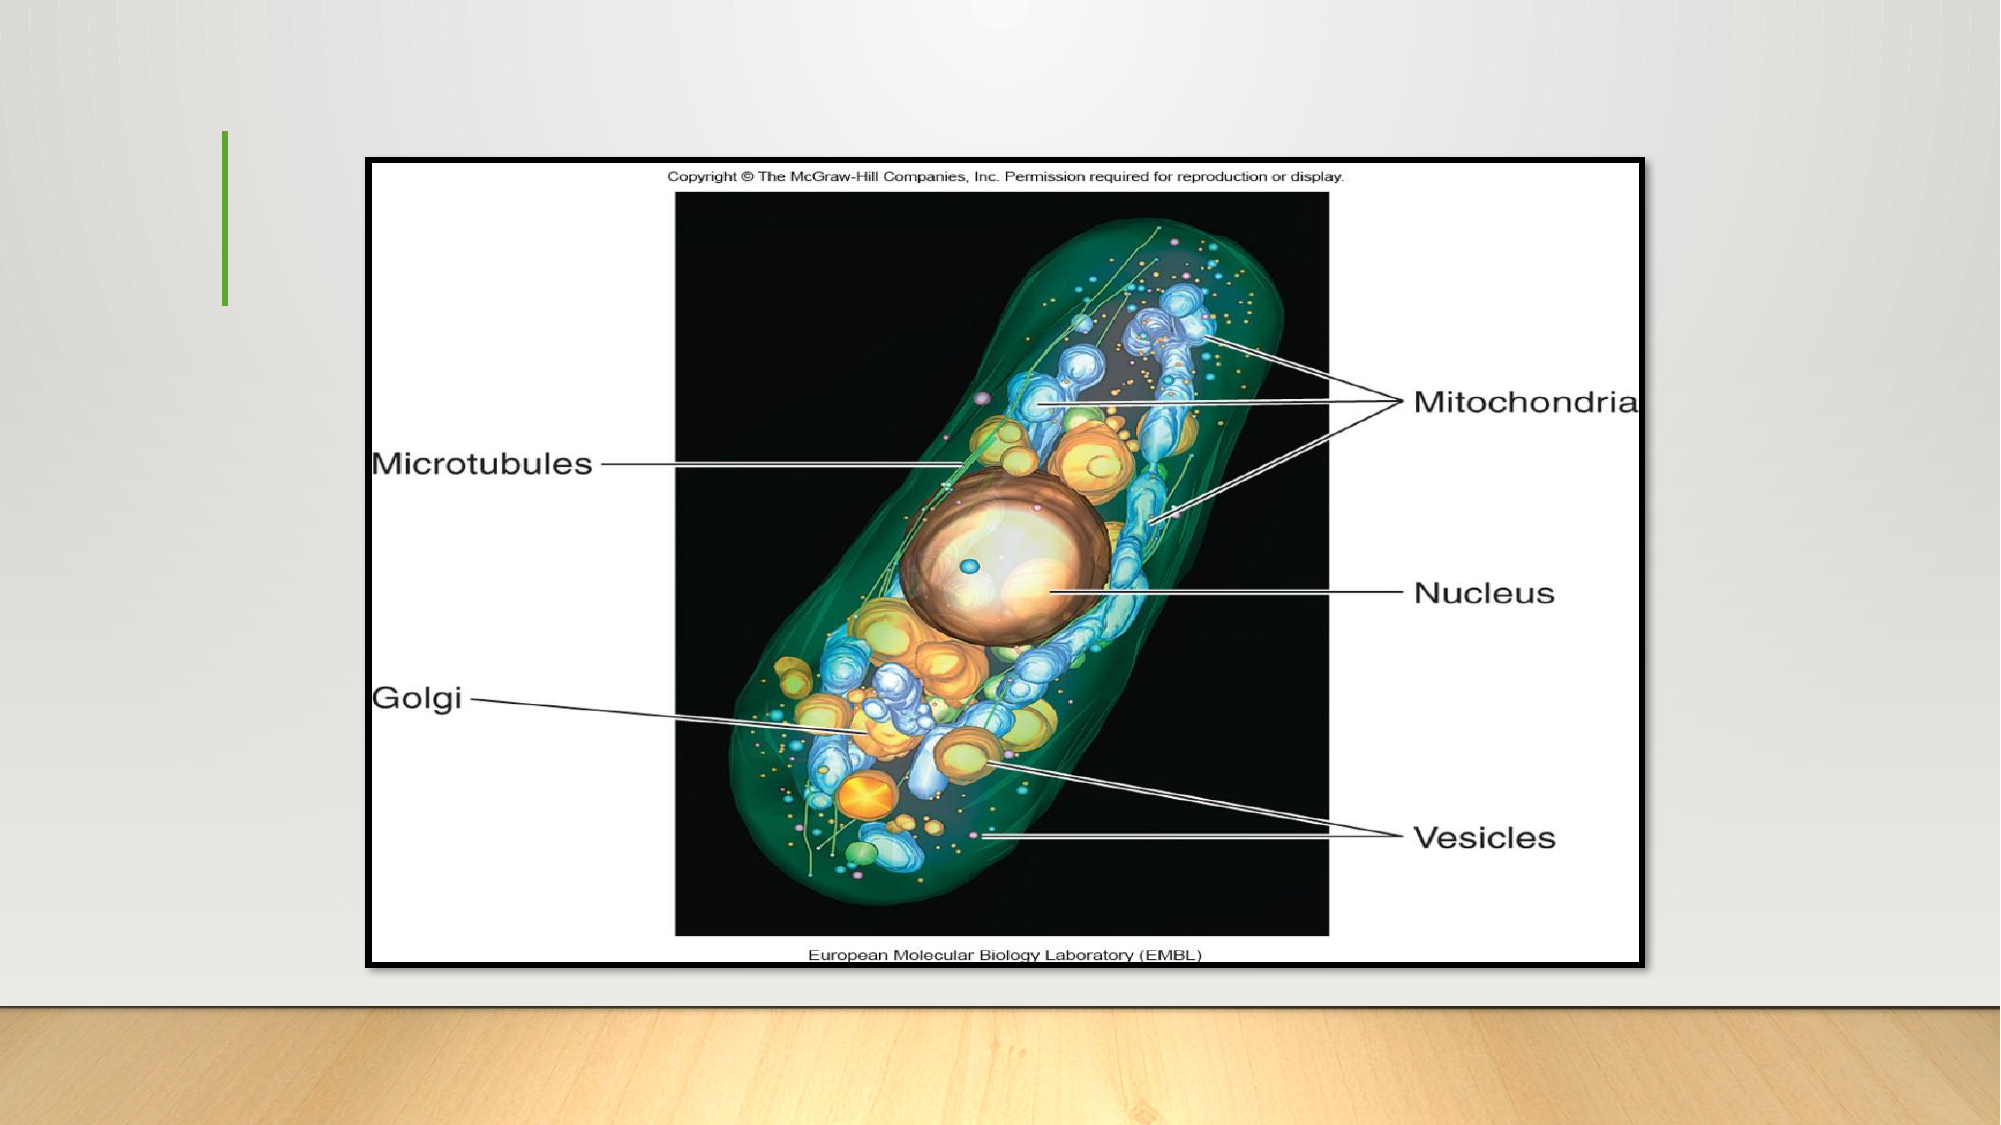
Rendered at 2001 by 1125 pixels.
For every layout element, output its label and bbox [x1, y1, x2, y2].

picture [0, 1006, 2000, 1125]
list [371, 163, 1640, 962]
